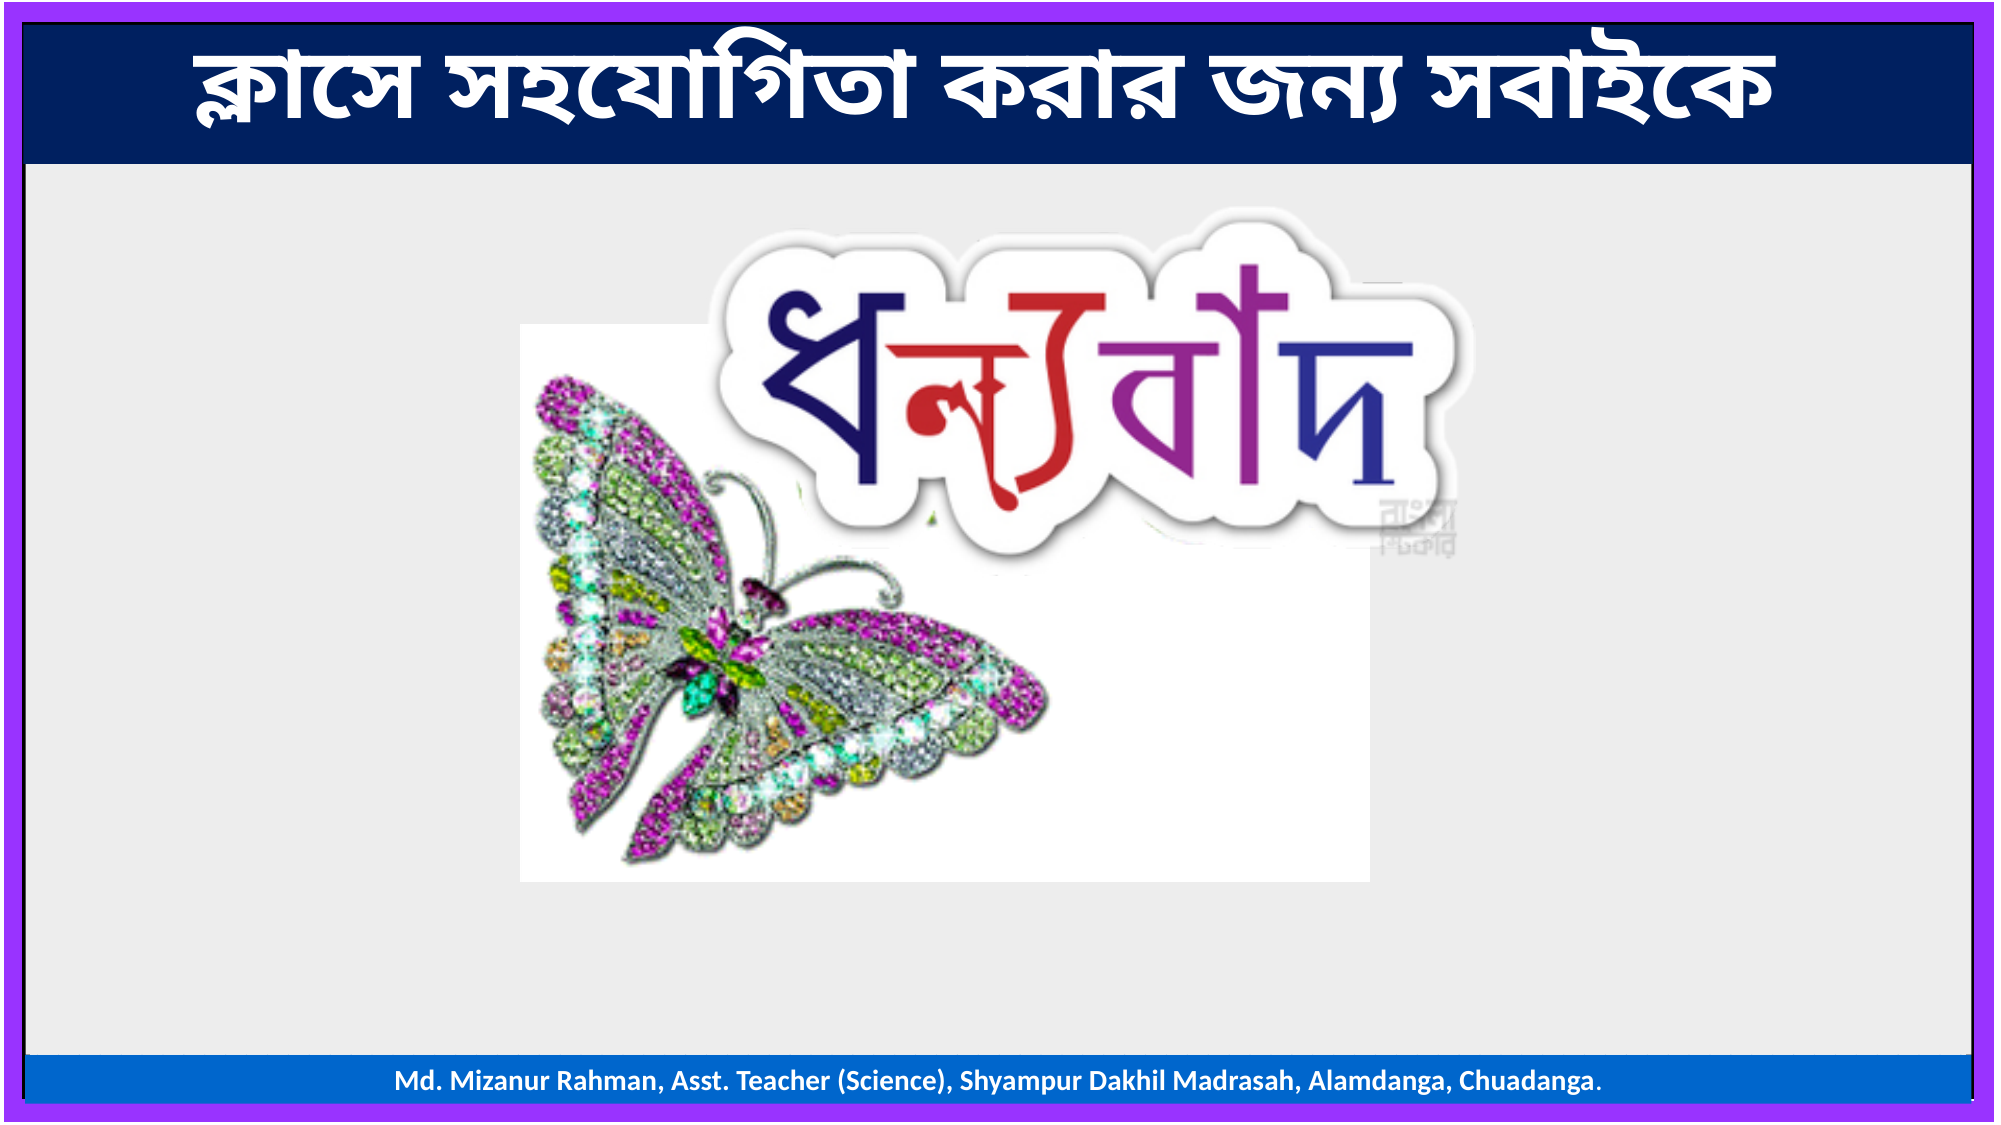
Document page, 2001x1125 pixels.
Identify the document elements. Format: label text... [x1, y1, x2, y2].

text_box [520, 206, 1476, 882]
text_box ক্লাসে সহযোগিতা করার জন্য সবাইকে [23, 24, 1973, 164]
